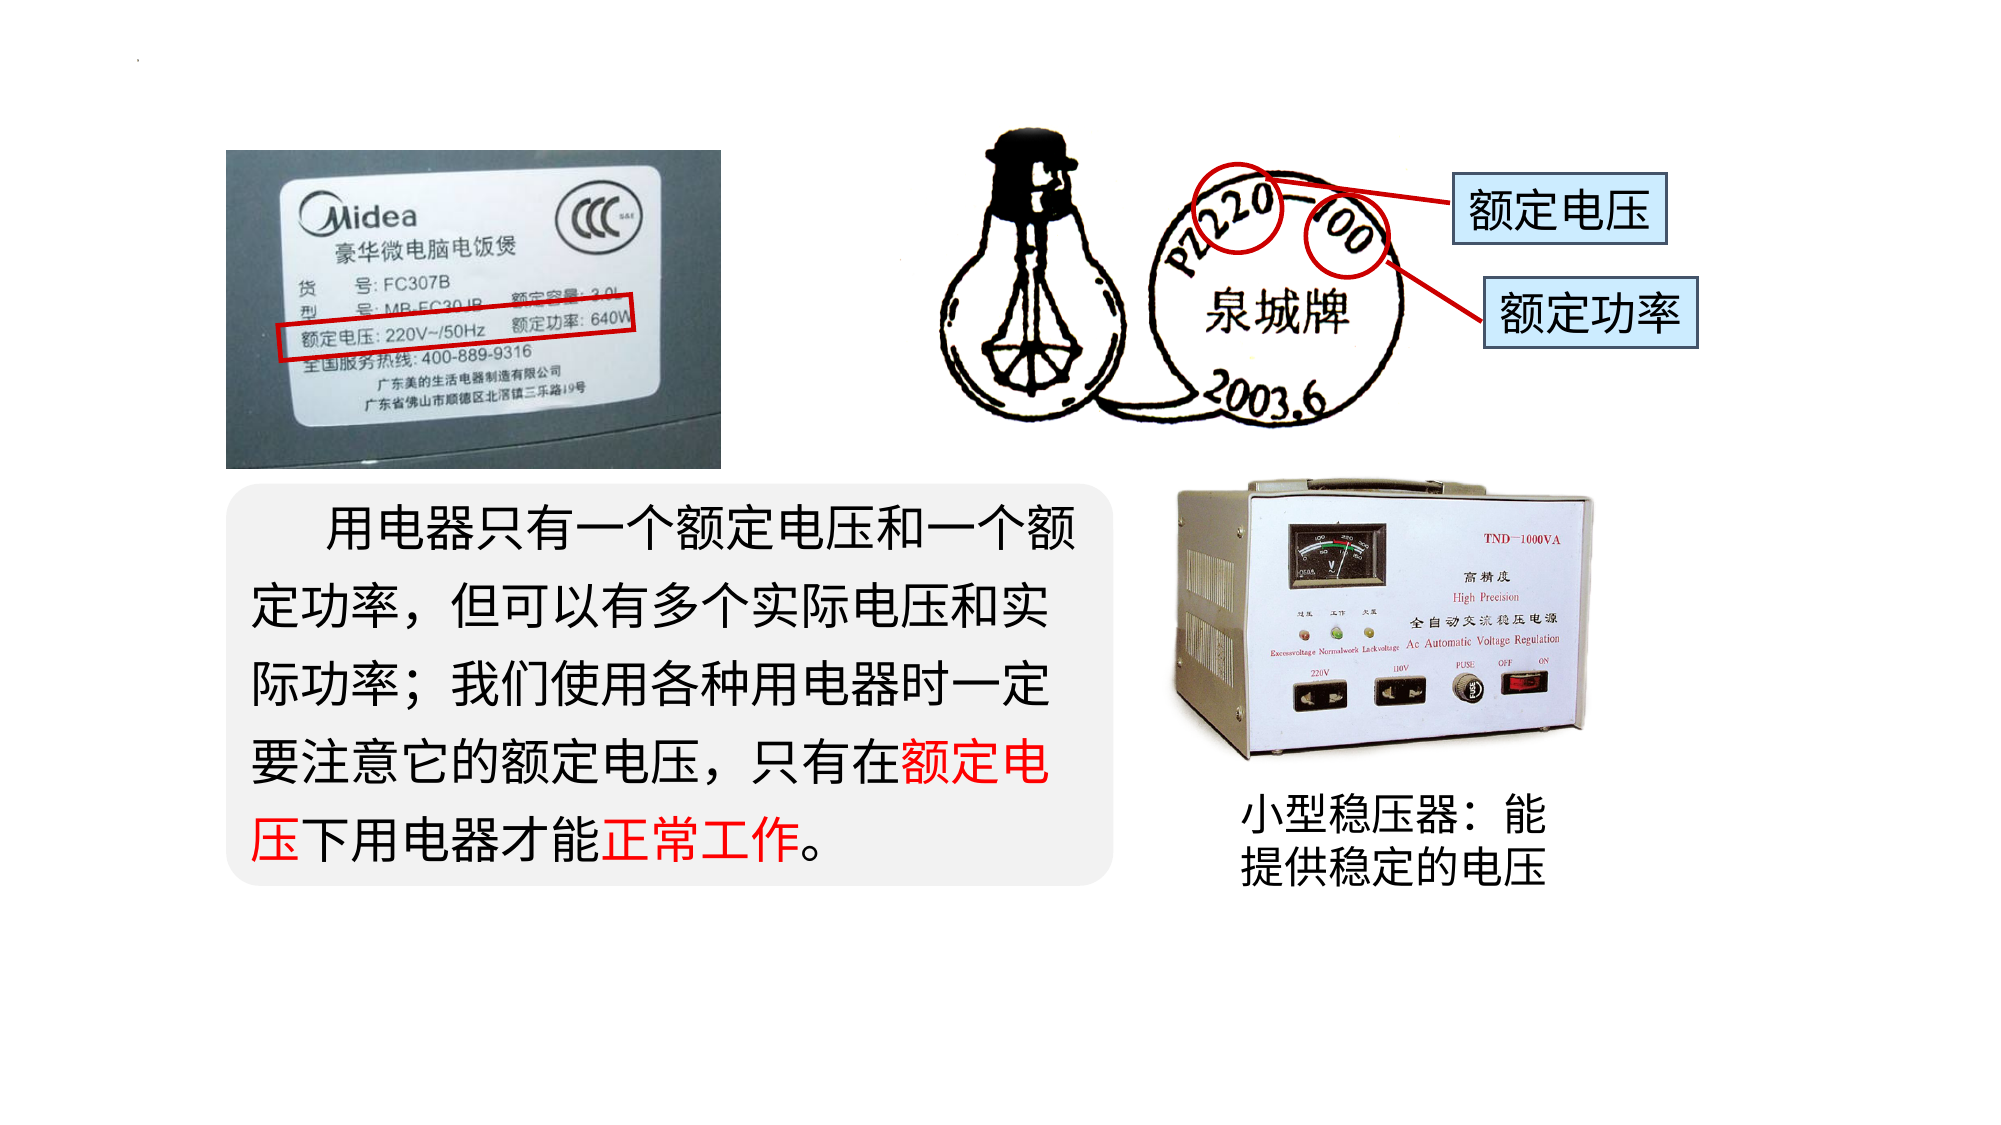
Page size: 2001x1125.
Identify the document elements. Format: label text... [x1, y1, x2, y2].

picture [896, 121, 1422, 440]
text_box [1158, 468, 1612, 901]
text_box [1193, 164, 1668, 253]
picture [226, 150, 721, 469]
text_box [1305, 194, 1699, 349]
text_box 用电器只有一个额定电压和一个额定功率，但可以有多个实际电压和实际功率；我们使用各种用电器时一定要注意它的额定电压，只有在额定电压下用电器才能正常工作。 [226, 483, 1114, 886]
